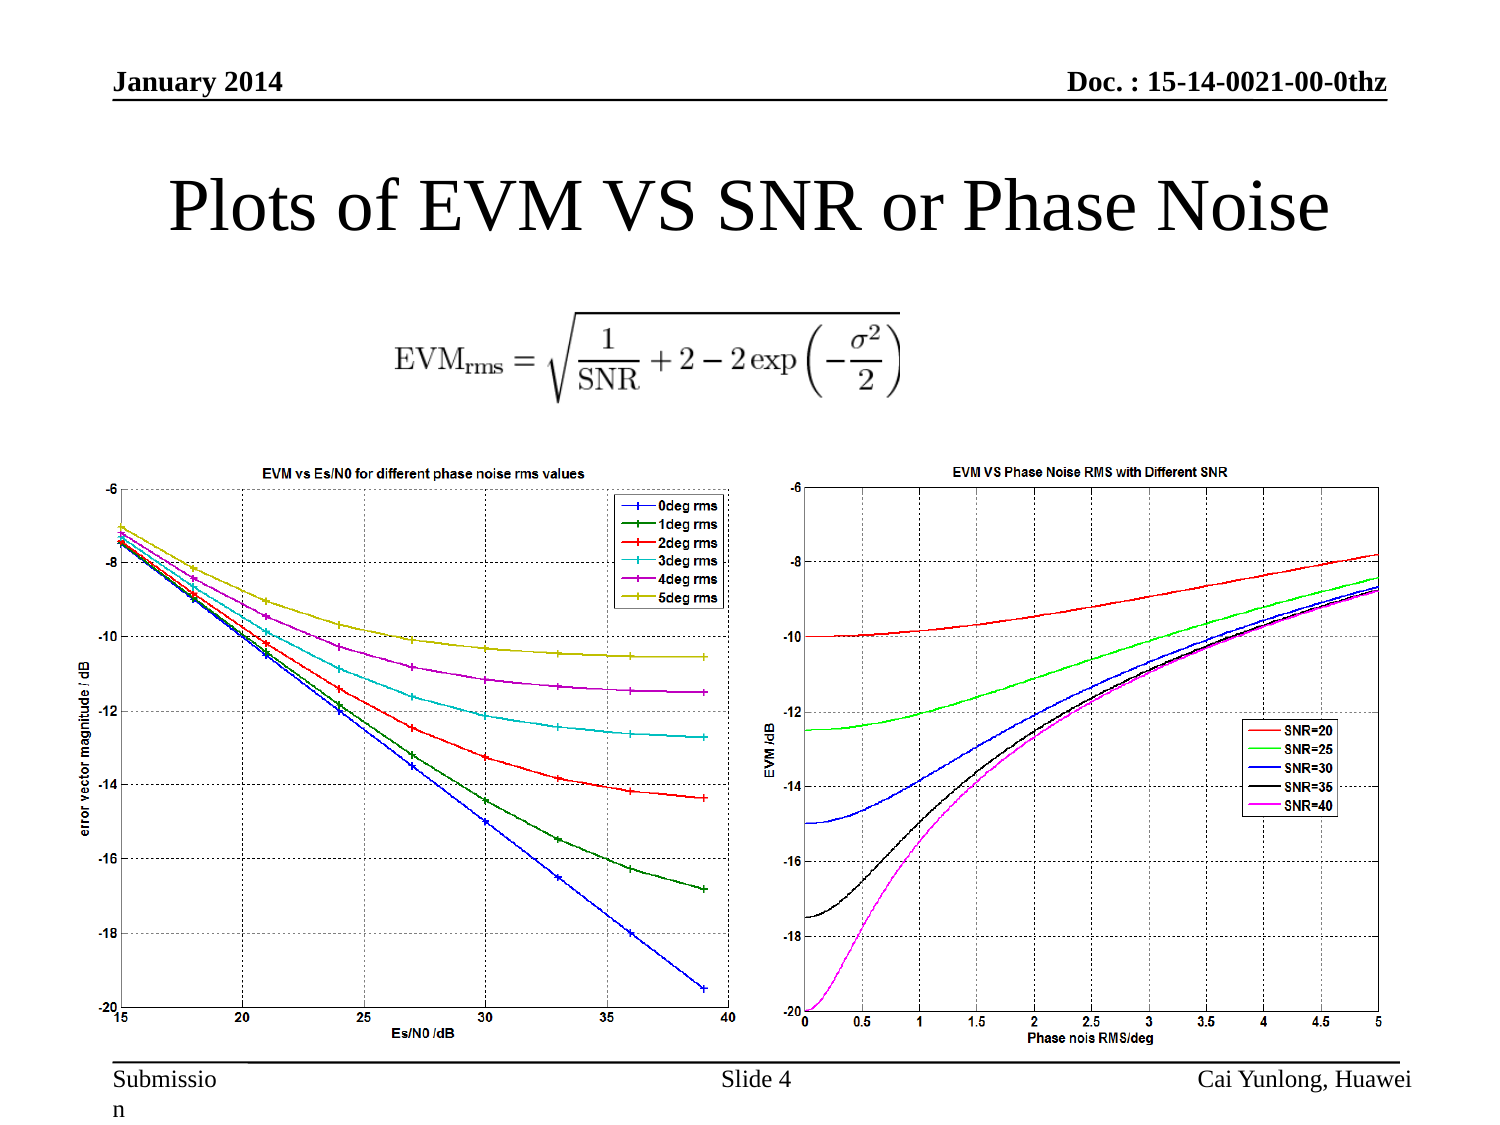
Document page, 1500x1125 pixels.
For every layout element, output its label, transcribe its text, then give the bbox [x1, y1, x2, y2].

title Plots of EVM VS SNR or Phase Noise [112, 112, 1388, 288]
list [387, 287, 901, 426]
footer Cai Yunlong, Huawei [899, 1061, 1413, 1093]
picture [62, 462, 748, 1053]
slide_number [112, 61, 376, 98]
picture [760, 462, 1401, 1051]
slide_number Slide 4 [712, 1061, 800, 1093]
